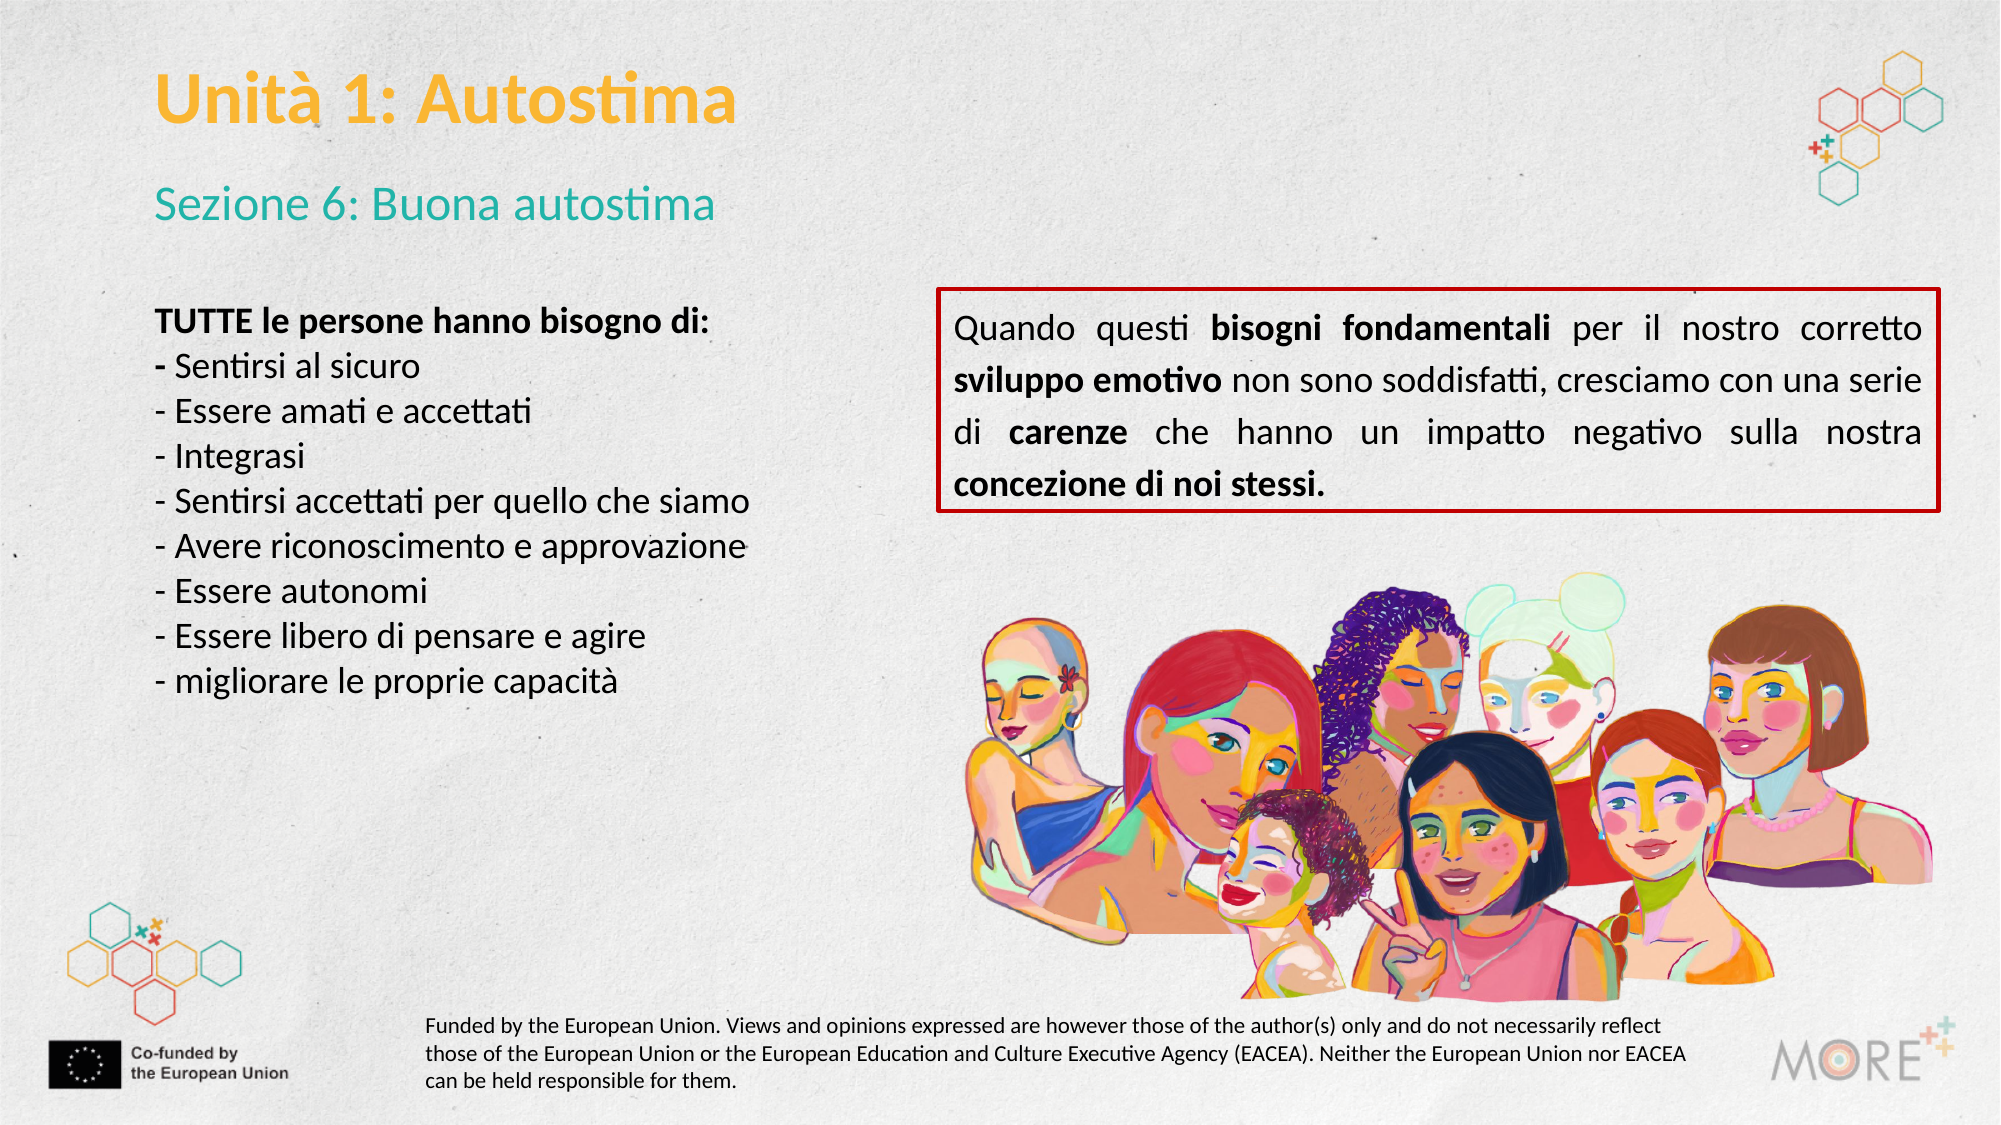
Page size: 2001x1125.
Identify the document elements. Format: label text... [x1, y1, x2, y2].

text_box Quando questi bisogni fondamentali per il nostro corretto sviluppo emotivo non sono soddisfatti, cresciamo con una serie di carenze che hanno un impatto negativo sulla nostra concezione di noi stessi. [938, 289, 1939, 511]
picture [0, 0, 2001, 1125]
text_box Sezione 6: Buona autostima [139, 162, 1574, 238]
text_box Unità 1: Autostima [139, 41, 1487, 146]
text_box TUTTE le persone hanno bisogno di: - Sentirsi al sicuro - Essere amati e accettati - Integrasi - Sentirsi accettati per quello che siamo - Avere riconoscimento e approvazione - Essere autonomi - Essere libero di pensare e agire - migliorare le proprie capacità [139, 288, 889, 754]
text_box Funded by the European Union. Views and opinions expressed are however those of the author(s) only and do not necessarily reflect those of the European Union or the European Education and Culture Executive Agency (EACEA). Neither the European Union nor EACEA can be held responsible for them. [410, 1003, 1707, 1101]
